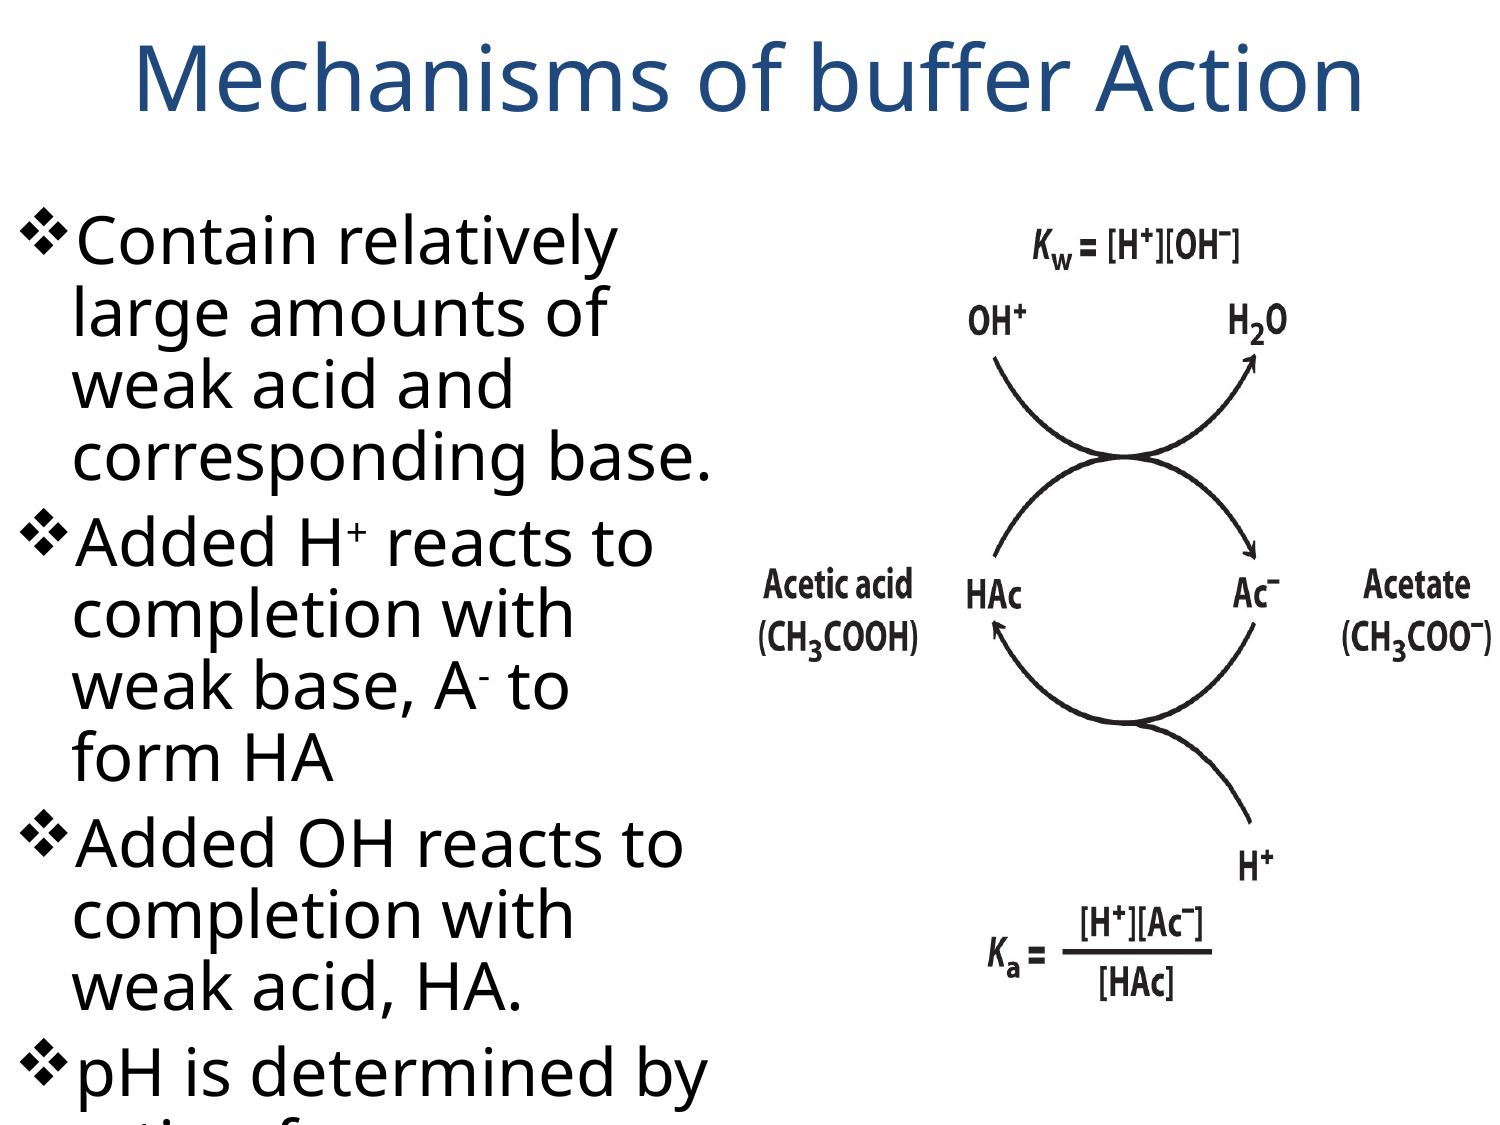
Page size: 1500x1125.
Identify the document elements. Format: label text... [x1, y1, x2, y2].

text_box Mechanisms of buffer Action [74, 0, 1425, 150]
text_box Contain relatively large amounts of weak acid and corresponding base. Added H+ reacts to completion with weak base, A- to form HA Added OH reacts to completion with weak acid, HA. pH is determined by ratio of concentrations of weak acid and weak base. [0, 200, 738, 1125]
picture [749, 216, 1500, 1013]
